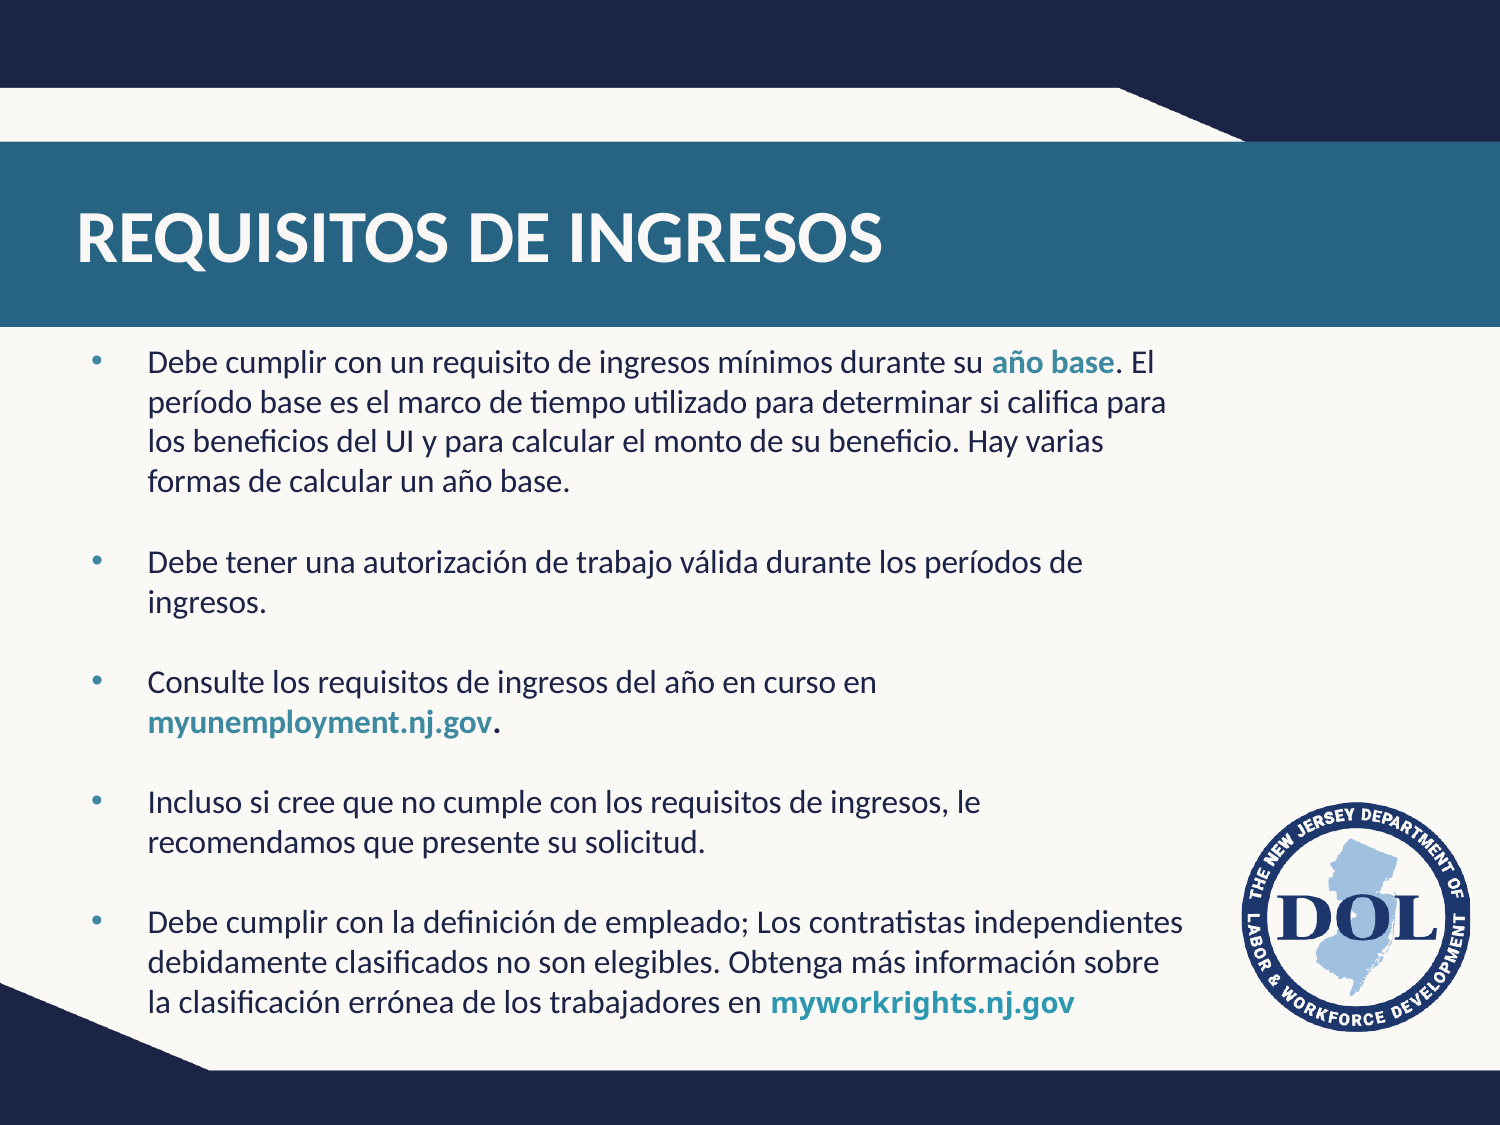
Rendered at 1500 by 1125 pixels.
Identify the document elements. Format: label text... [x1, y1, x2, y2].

title REQUISITOS DE INGRESOS [74, 184, 1150, 375]
picture [0, 0, 1500, 1125]
text_box Debe cumplir con un requisito de ingresos mínimos durante su año base. El período base es el marco de tiempo utilizado para determinar si califica para los beneficios del UI y para calcular el monto de su beneficio. Hay varias formas de calcular un año base. Debe tener una autorización de trabajo válida durante los períodos de ingresos. Consulte los requisitos de ingresos del año en curso en myunemployment.nj.gov. Incluso si cree que no cumple con los requisitos de ingresos, le recomendamos que presente su solicitud. Debe cumplir con la definición de empleado; Los contratistas independientes debidamente clasificados no son elegibles. Obtenga más información sobre la clasificación errónea de los trabajadores en myworkrights.nj.gov [89, 337, 1213, 1060]
